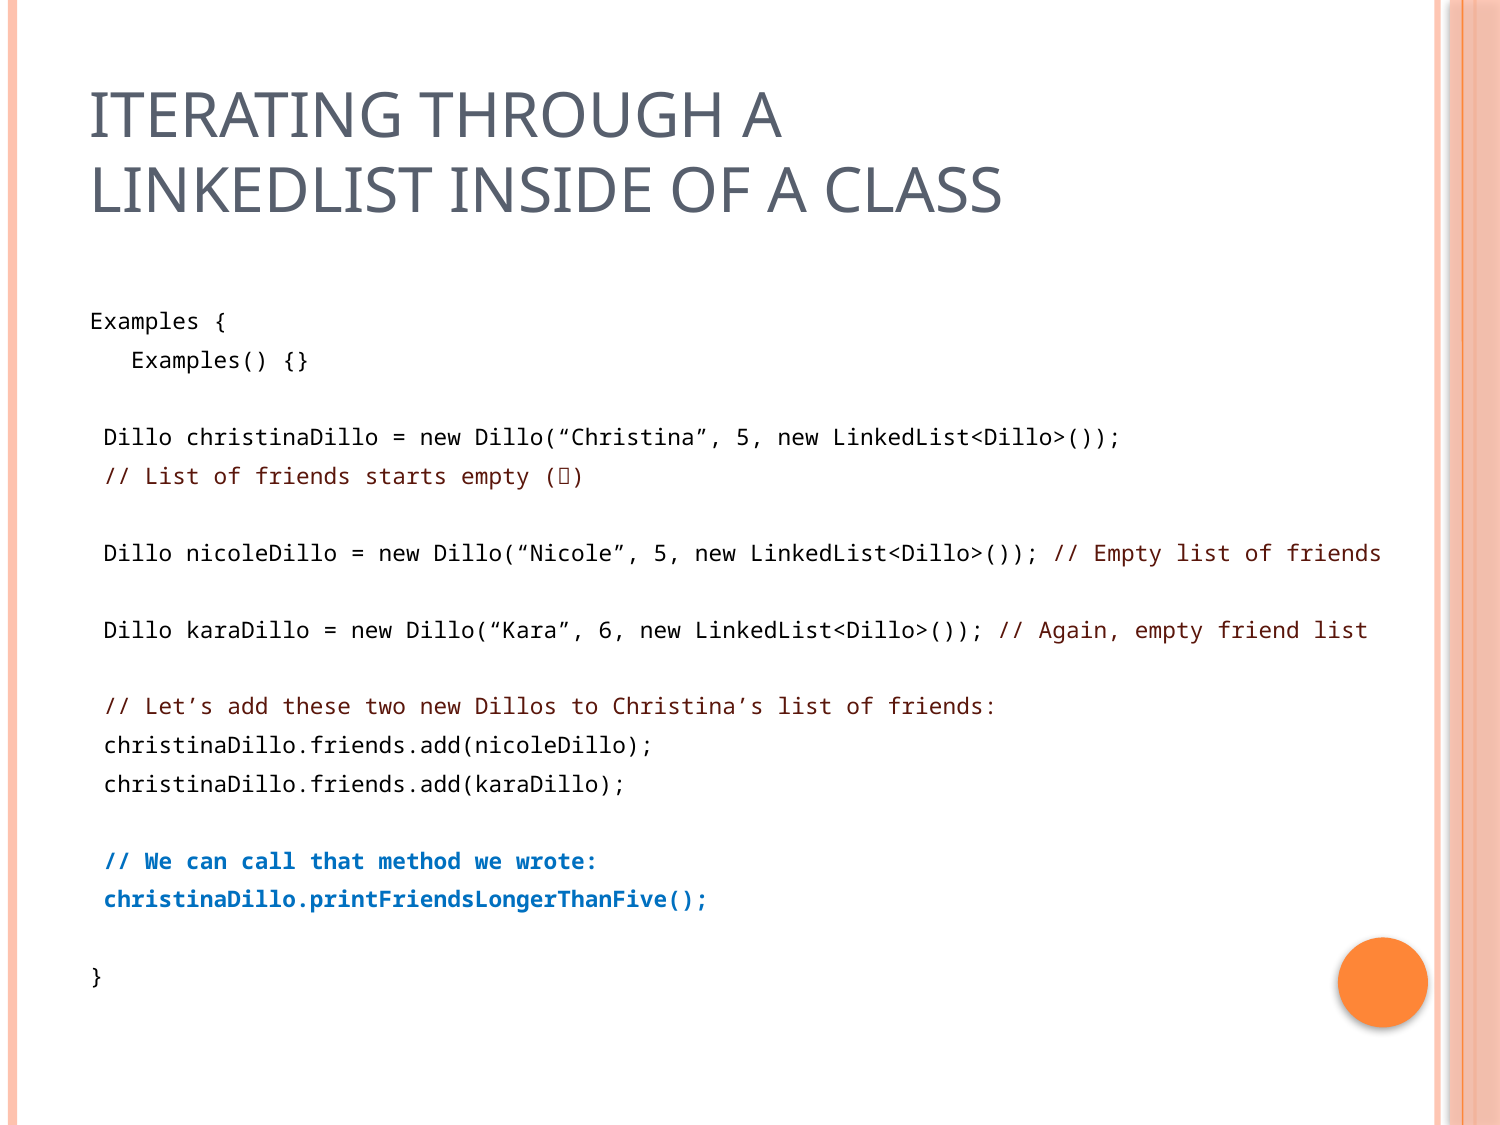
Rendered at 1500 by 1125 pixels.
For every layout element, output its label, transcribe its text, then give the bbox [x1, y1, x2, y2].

list Examples { Examples() {} Dillo christinaDillo = new Dillo(“Christina”, 5, new LinkedList<Dillo>()); // List of friends starts empty () Dillo nicoleDillo = new Dillo(“Nicole”, 5, new LinkedList<Dillo>()); // Empty list of friends Dillo karaDillo = new Dillo(“Kara”, 6, new LinkedList<Dillo>()); // Again, empty friend list // Let’s add these two new Dillos to Christina’s list of friends: christinaDillo.friends.add(nicoleDillo); christinaDillo.friends.add(karaDillo); // We can call that method we wrote: christinaDillo.printFriendsLongerThanFive(); } [75, 299, 1425, 1005]
title Iterating Through a LinkedList Inside of a Class [75, 45, 1300, 233]
